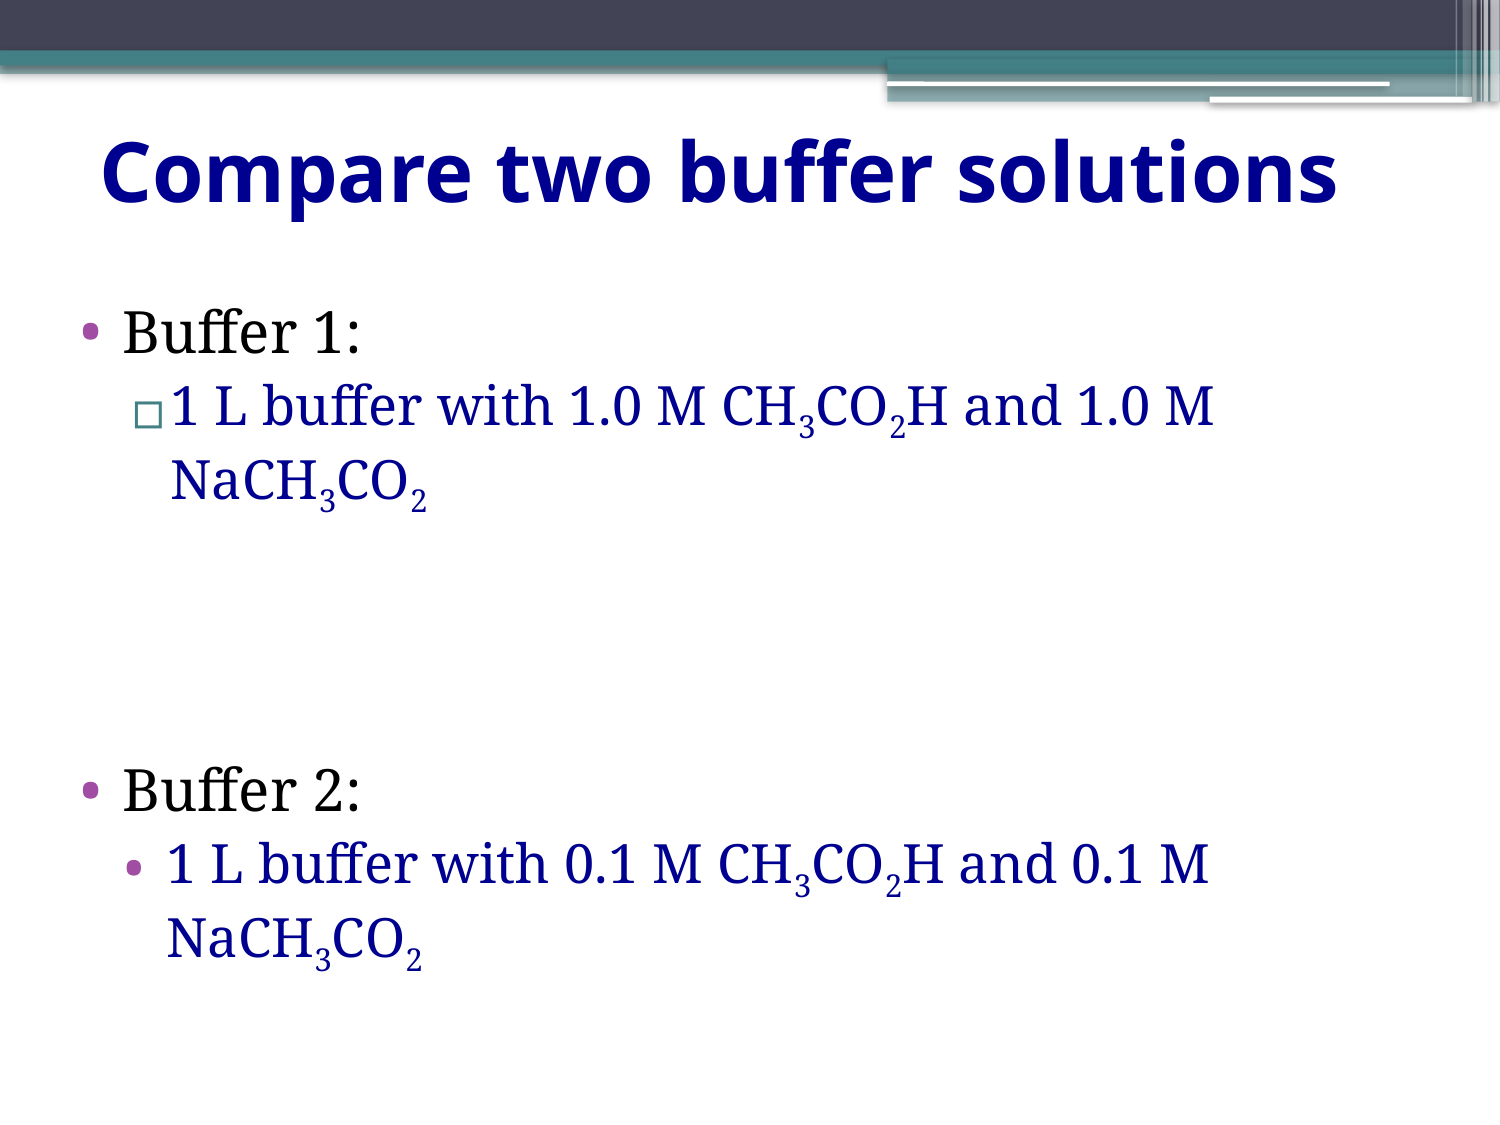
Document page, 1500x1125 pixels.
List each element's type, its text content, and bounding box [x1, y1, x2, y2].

list Buffer 1: 1 L buffer with 1.0 M CH3CO2H and 1.0 M NaCH3CO2 Buffer 2: 1 L buffer with 0.1 M CH3CO2H and 0.1 M NaCH3CO2 [47, 211, 1496, 1125]
title Compare two buffer solutions [84, 87, 1435, 211]
